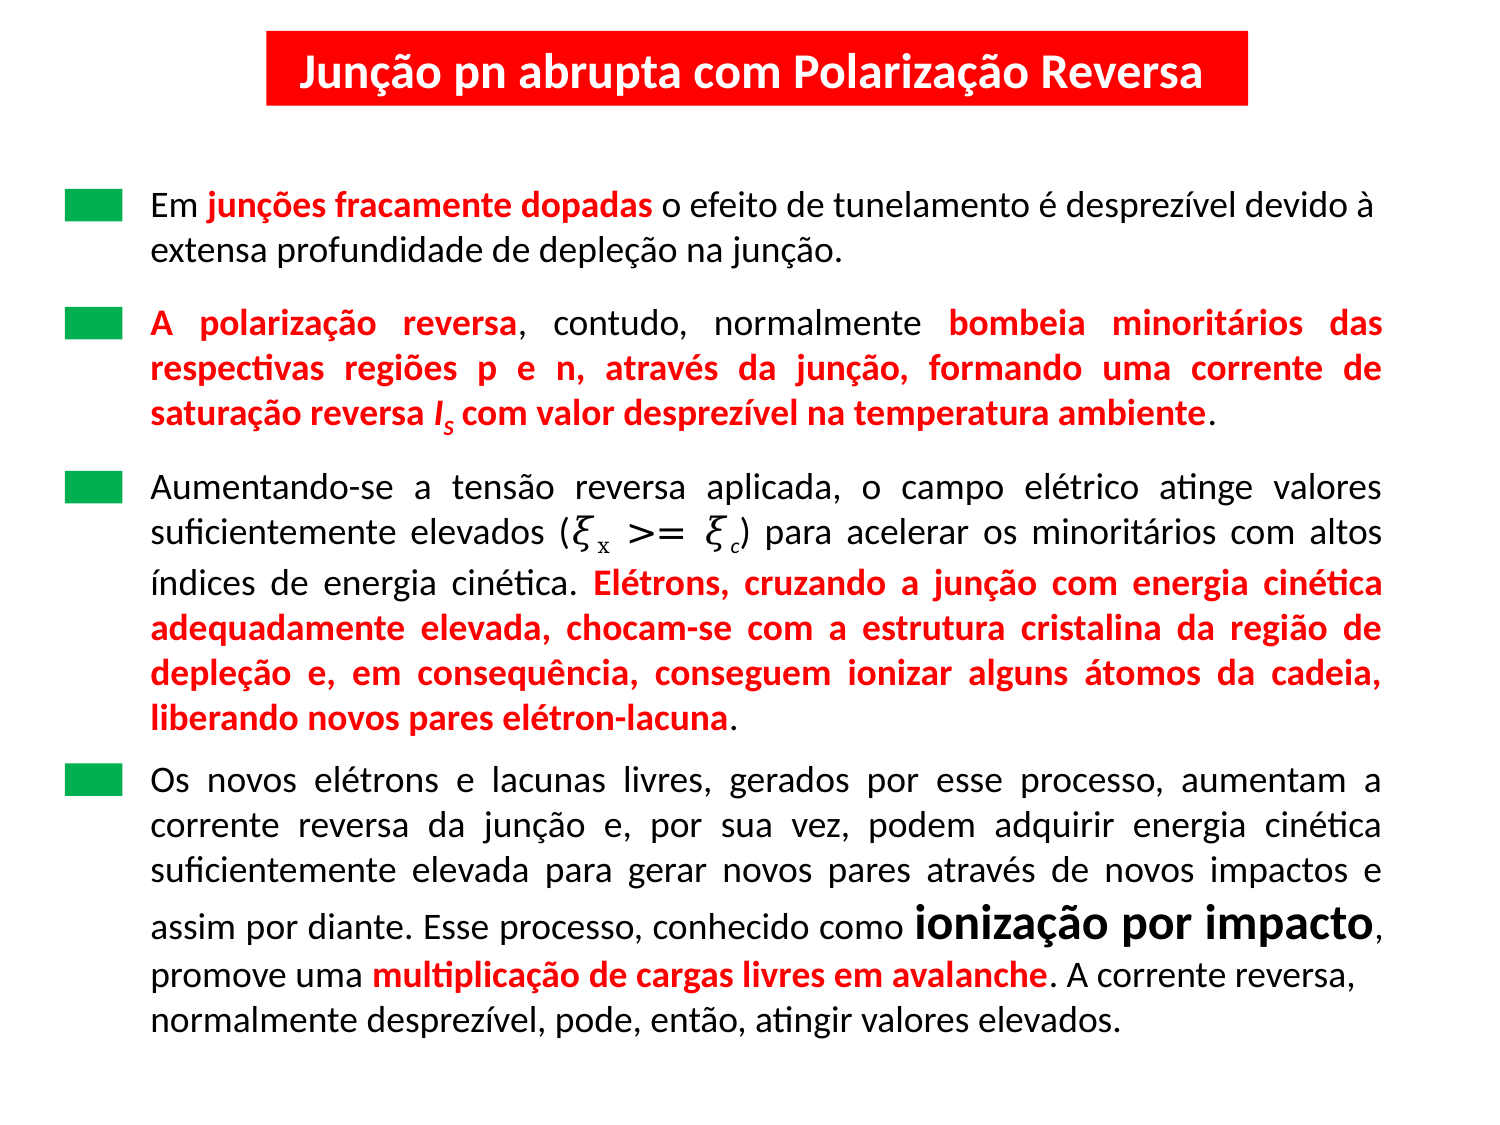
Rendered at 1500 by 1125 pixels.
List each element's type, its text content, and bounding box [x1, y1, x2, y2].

text_box [63, 761, 125, 798]
text_box Aumentando-se a tensão reversa aplicada, o campo elétrico atinge valores suficientemente elevados (𝜉x >= 𝜉c) para acelerar os minoritários com altos índices de energia cinética. Elétrons, cruzando a junção com energia cinética adequadamente elevada, chocam-se com a estrutura cristalina da região de depleção e, em consequência, conseguem ionizar alguns átomos da cadeia, liberando novos pares elétron-lacuna. [135, 454, 1399, 746]
text_box [63, 305, 125, 341]
text_box [63, 187, 125, 223]
text_box Junção pn abrupta com Polarização Reversa [266, 30, 1249, 106]
text_box Em junções fracamente dopadas o efeito de tunelamento é desprezível devido à extensa profundidade de depleção na junção. [135, 172, 1399, 278]
text_box [63, 469, 125, 505]
text_box Os novos elétrons e lacunas livres, gerados por esse processo, aumentam a corrente reversa da junção e, por sua vez, podem adquirir energia cinética suficientemente elevada para gerar novos pares através de novos impactos e assim por diante. Esse processo, conhecido como ionização por impacto, promove uma multiplicação de cargas livres em avalanche. A corrente reversa, normalmente desprezível, pode, então, atingir valores elevados. [135, 747, 1399, 1047]
text_box A polarização reversa, contudo, normalmente bombeia minoritários das respectivas regiões p e n, através da junção, formando uma corrente de saturação reversa IS com valor desprezível na temperatura ambiente. [135, 290, 1399, 447]
